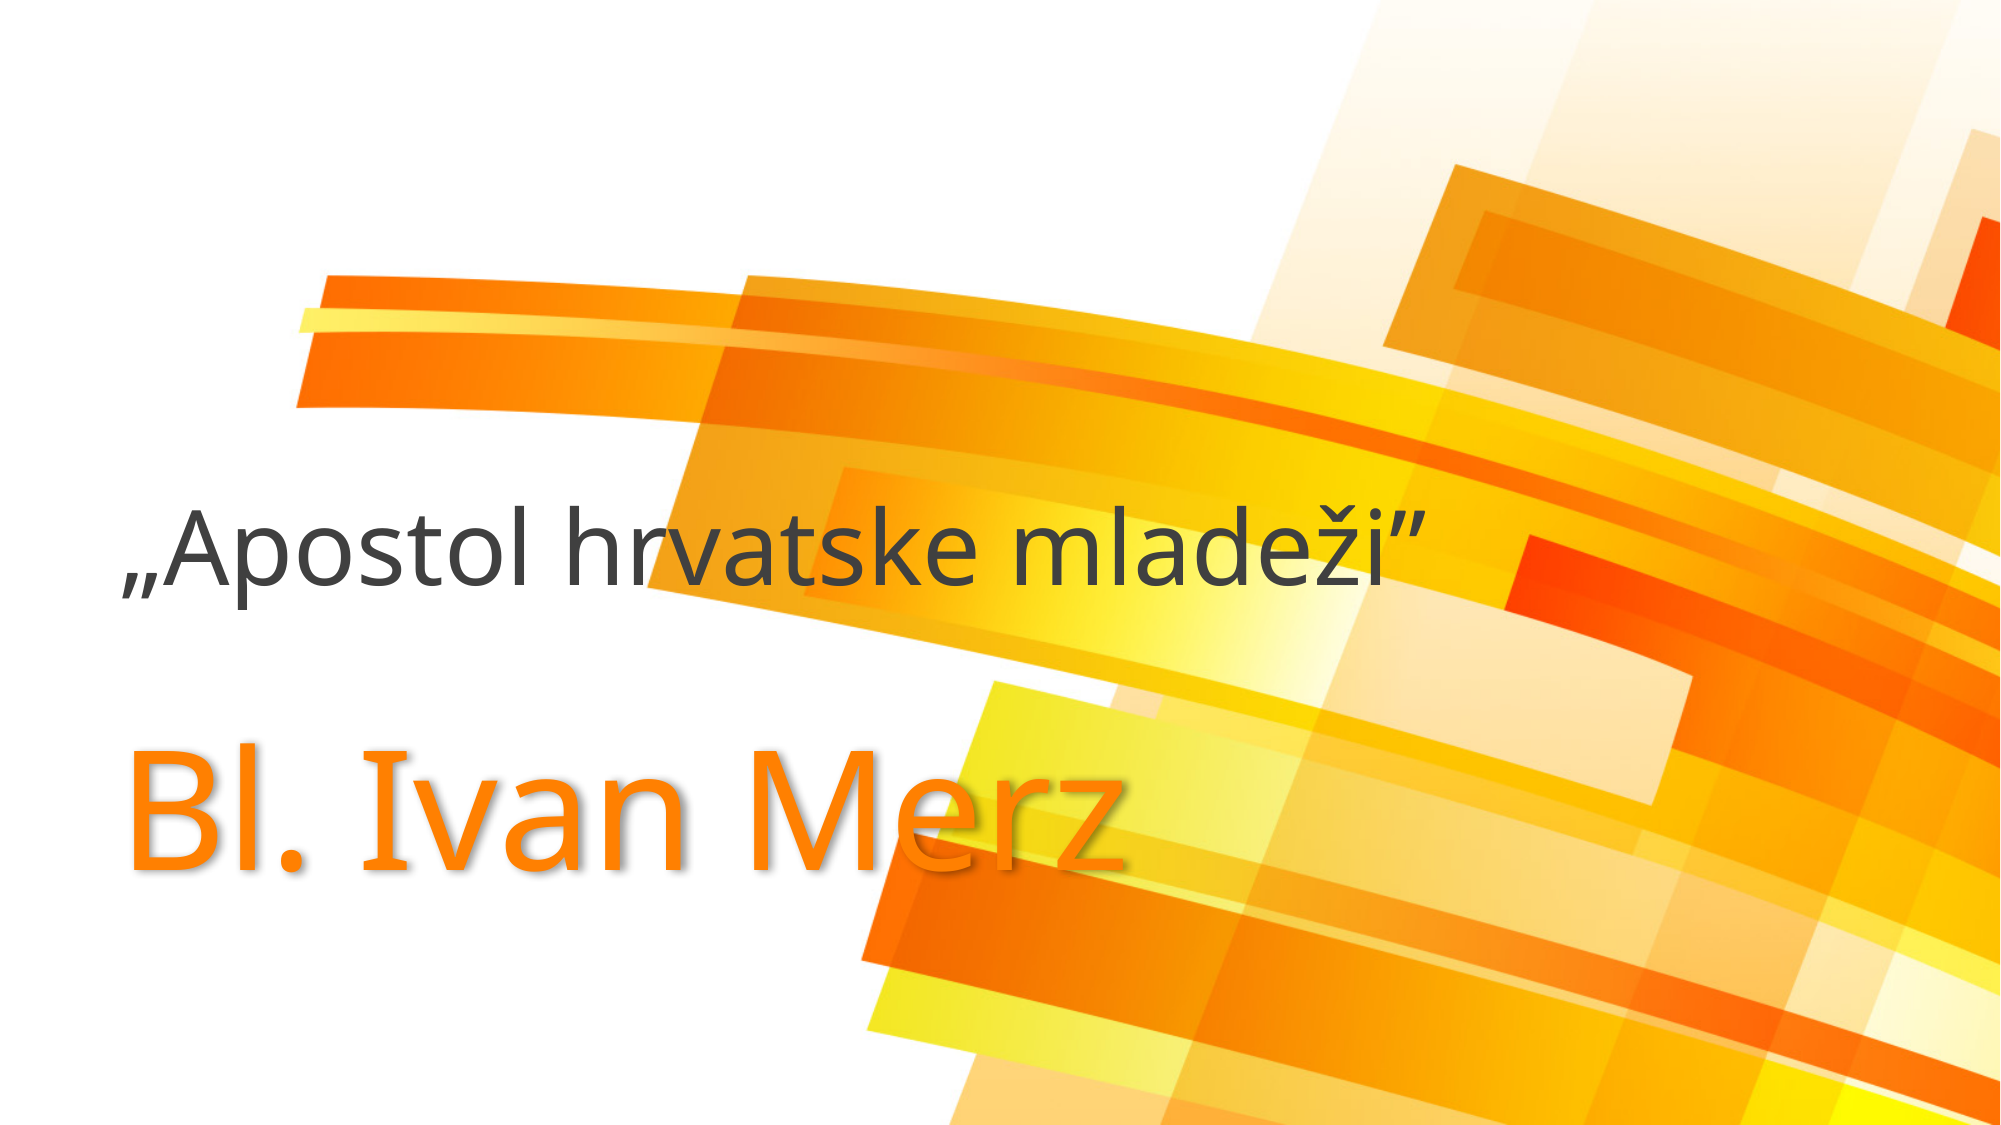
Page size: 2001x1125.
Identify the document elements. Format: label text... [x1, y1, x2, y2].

subtitle „Apostol hrvatske mladeži” [104, 474, 1623, 623]
title Bl. Ivan Merz [103, 635, 1652, 971]
picture [0, 0, 2001, 1125]
